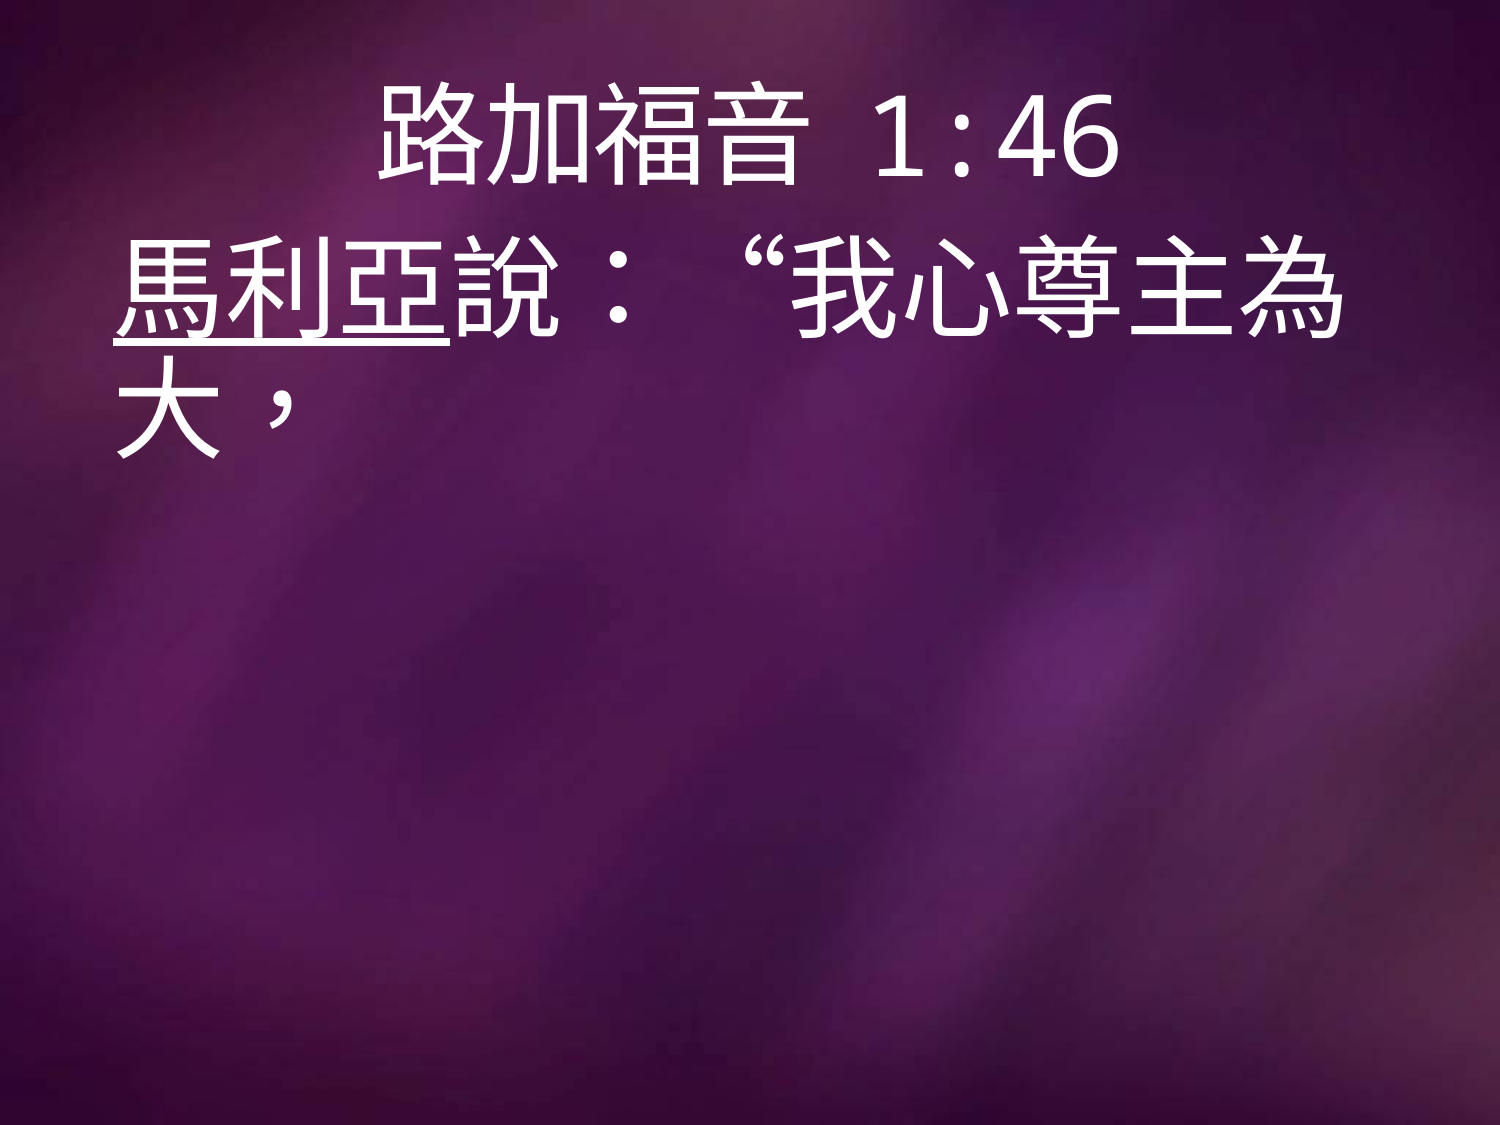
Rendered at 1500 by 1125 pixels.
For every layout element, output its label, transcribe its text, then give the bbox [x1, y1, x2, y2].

list 馬利亞說：“我心尊主為大， [112, 231, 1400, 478]
title 路加福音 1:46 [62, 63, 1438, 200]
picture [0, 0, 1500, 1125]
